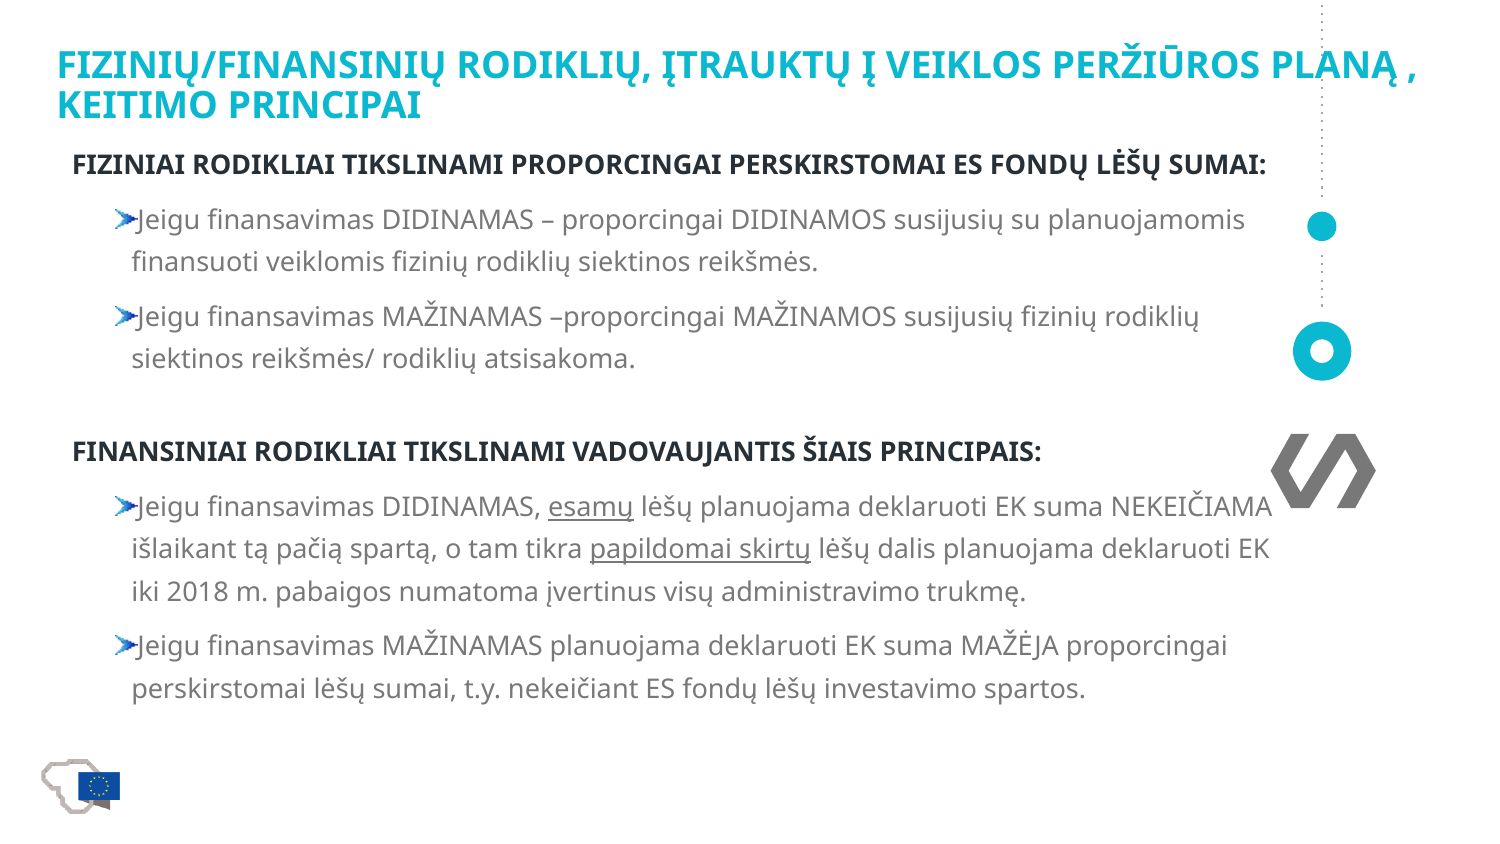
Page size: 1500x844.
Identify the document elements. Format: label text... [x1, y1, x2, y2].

text_box FIZINIŲ/FINANSINIŲ RODIKLIŲ, įtrauktų į veiklos peržiūros planą , KEITIMO principai [41, 31, 1321, 142]
text_box [1293, 321, 1352, 382]
picture [115, 209, 138, 229]
picture [115, 306, 138, 326]
text_box [1270, 433, 1376, 509]
text_box FIZINIŲ/FINANSINIŲ RODIKLIŲ, įtrauktų į veiklos peržiūros planą , KEITIMO principai [1322, 31, 1459, 142]
text_box FIZINIAI RODIKLIAI TIKSLINAMI PROPORCINGAI PERSKIRSTOMAI ES FONDŲ LĖŠŲ SUMAI: Jeigu finansavimas DIDINAMAS – proporcingai DIDINAMOS susijusių su planuojamomis finansuoti veiklomis fizinių rodiklių siektinos reikšmės. Jeigu finansavimas MAŽINAMAS –proporcingai MAŽINAMOS susijusių fizinių rodiklių siektinos reikšmės/ rodiklių atsisakoma. FINANSINIAI RODIKLIAI TIKSLINAMI VADOVAUJANTIS ŠIAIS PRINCIPAIS: Jeigu finansavimas DIDINAMAS, esamų lėšų planuojama deklaruoti EK suma NEKEIČIAMA išlaikant tą pačią spartą, o tam tikra papildomai skirtų lėšų dalis planuojama deklaruoti EK iki 2018 m. pabaigos numatoma įvertinus visų administravimo trukmę. Jeigu finansavimas MAŽINAMAS planuojama deklaruoti EK suma MAŽĖJA proporcingai perskirstomai lėšų sumai, t.y. nekeičiant ES fondų lėšų investavimo spartos. [56, 142, 1293, 711]
picture [115, 496, 138, 516]
picture [41, 759, 123, 815]
picture [115, 635, 138, 655]
text_box [1309, 338, 1335, 364]
text_box [1306, 211, 1338, 242]
